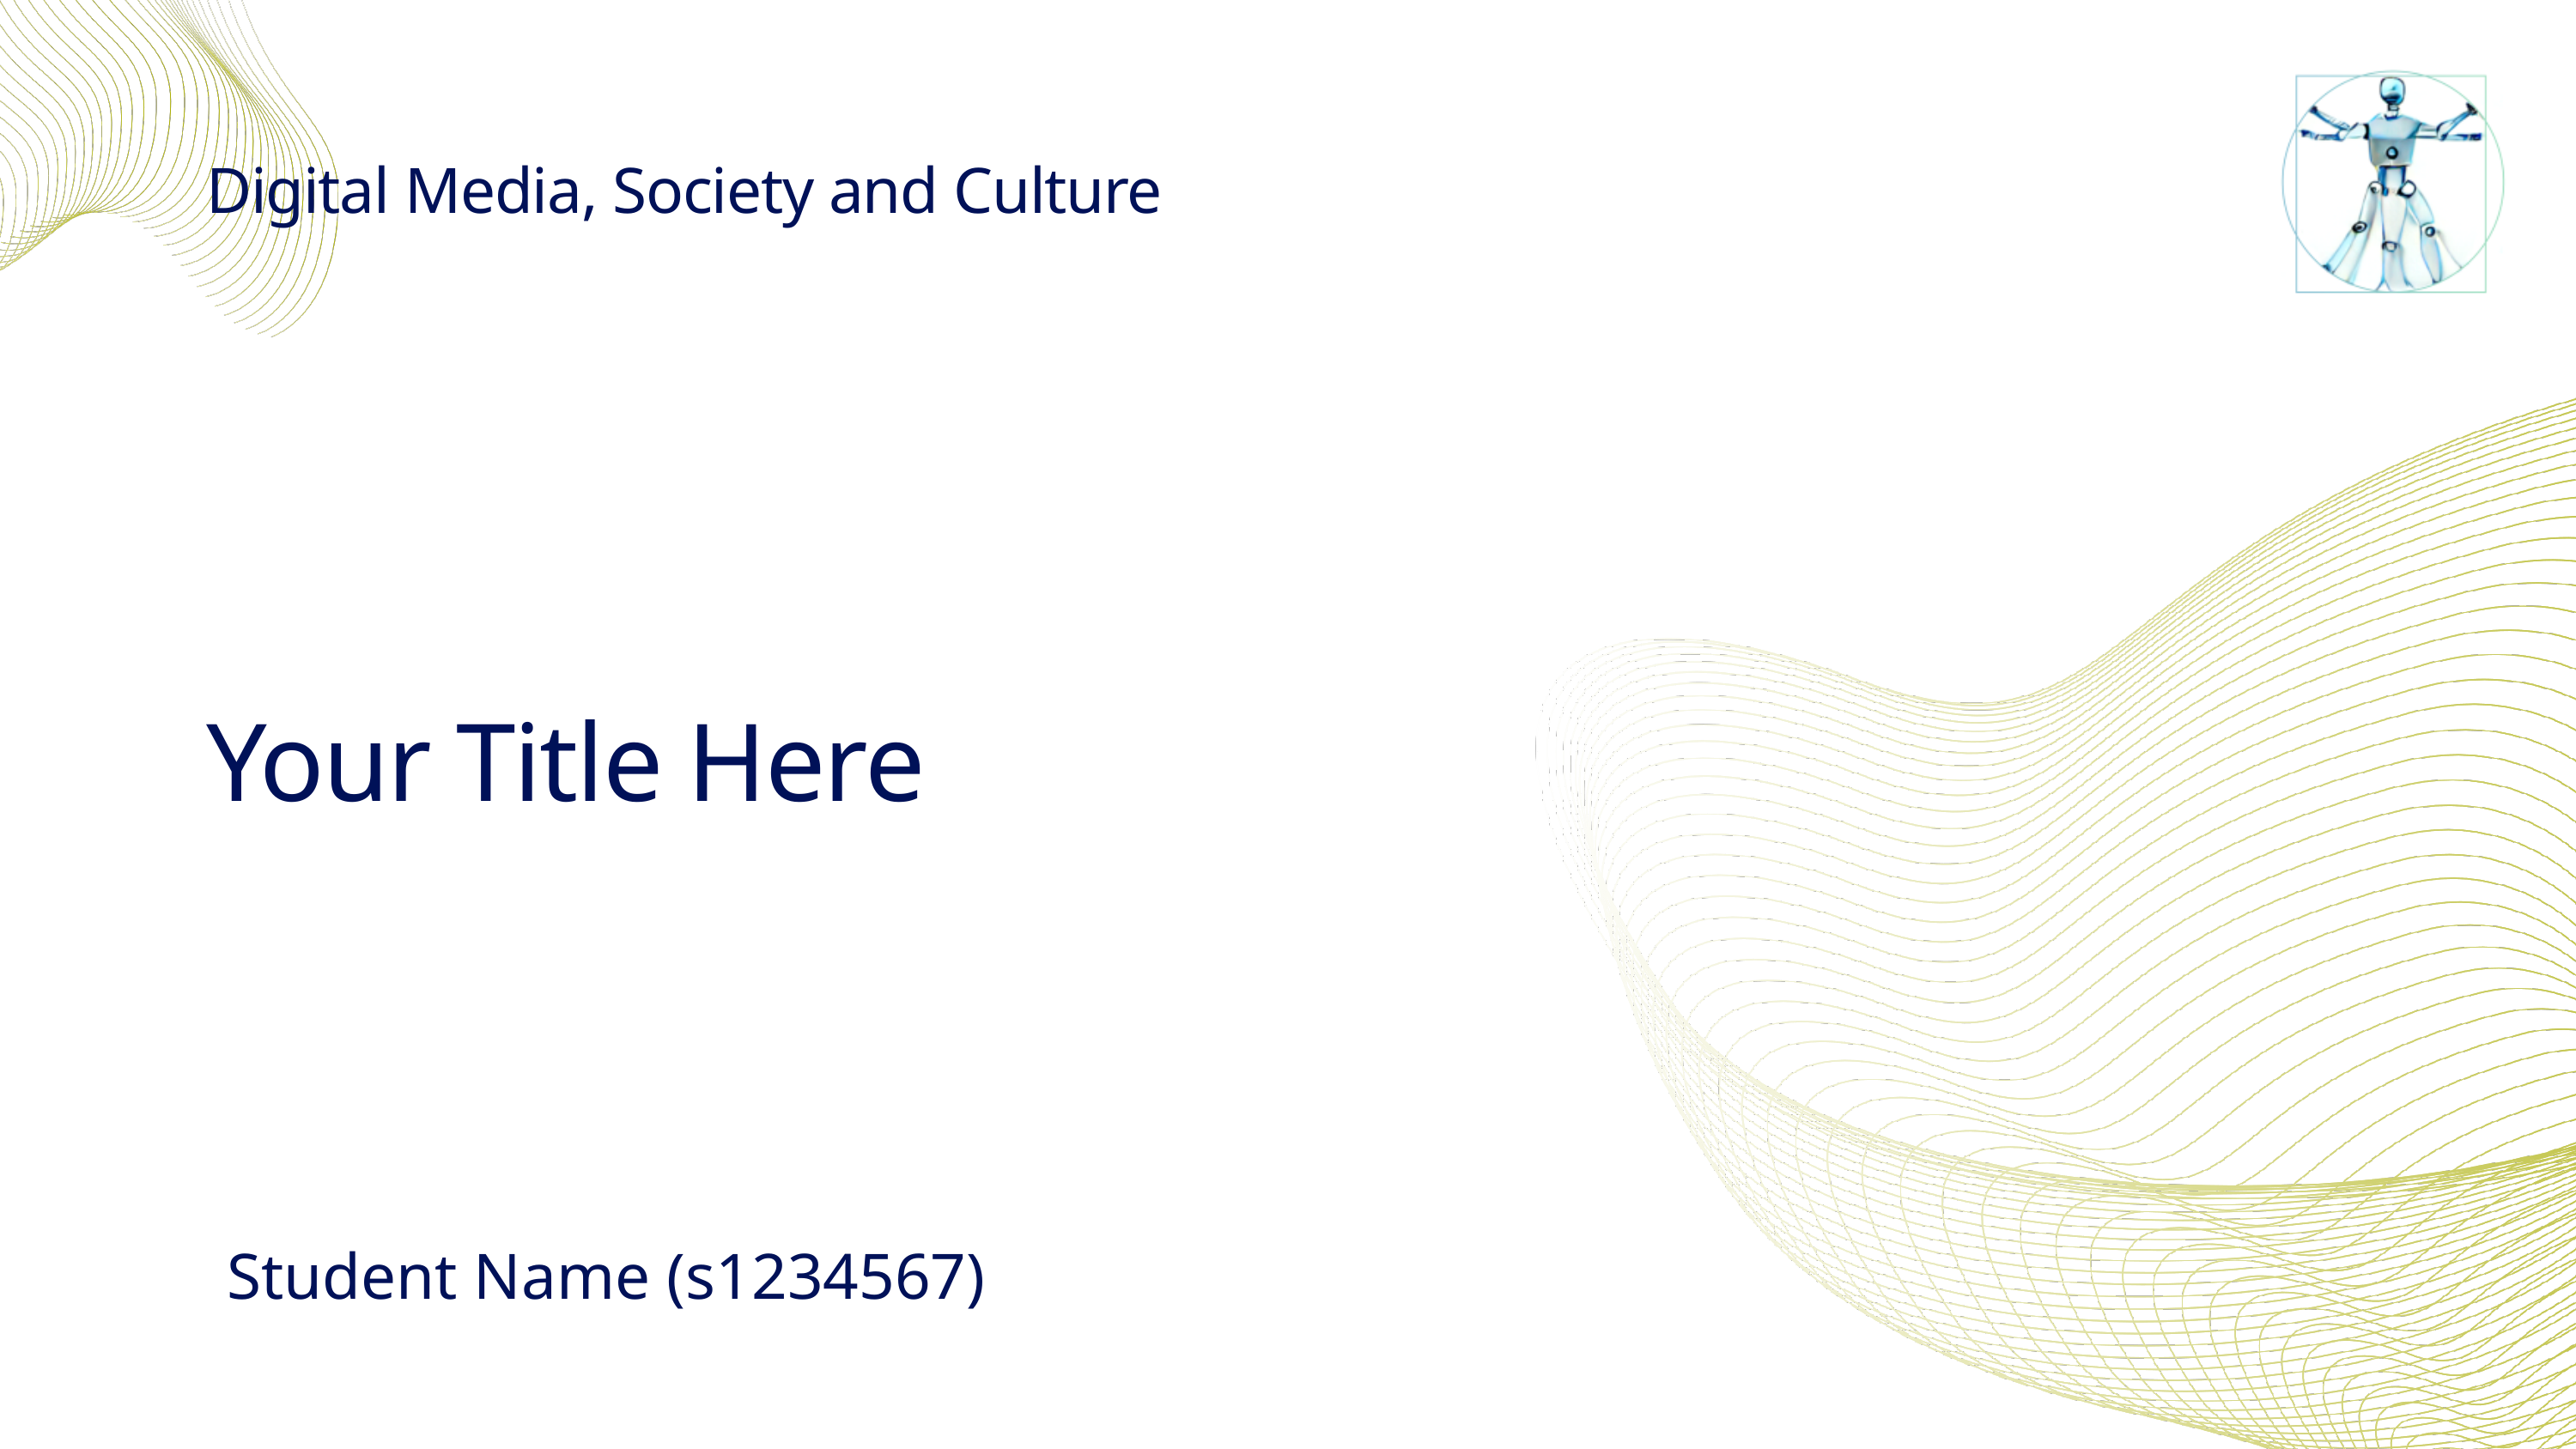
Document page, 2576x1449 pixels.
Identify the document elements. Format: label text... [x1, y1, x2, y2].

text_box [1528, 368, 2576, 1449]
text_box Student Name (s1234567) [227, 1211, 1201, 1312]
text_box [0, 0, 2576, 338]
text_box Your Title Here [206, 672, 2329, 823]
